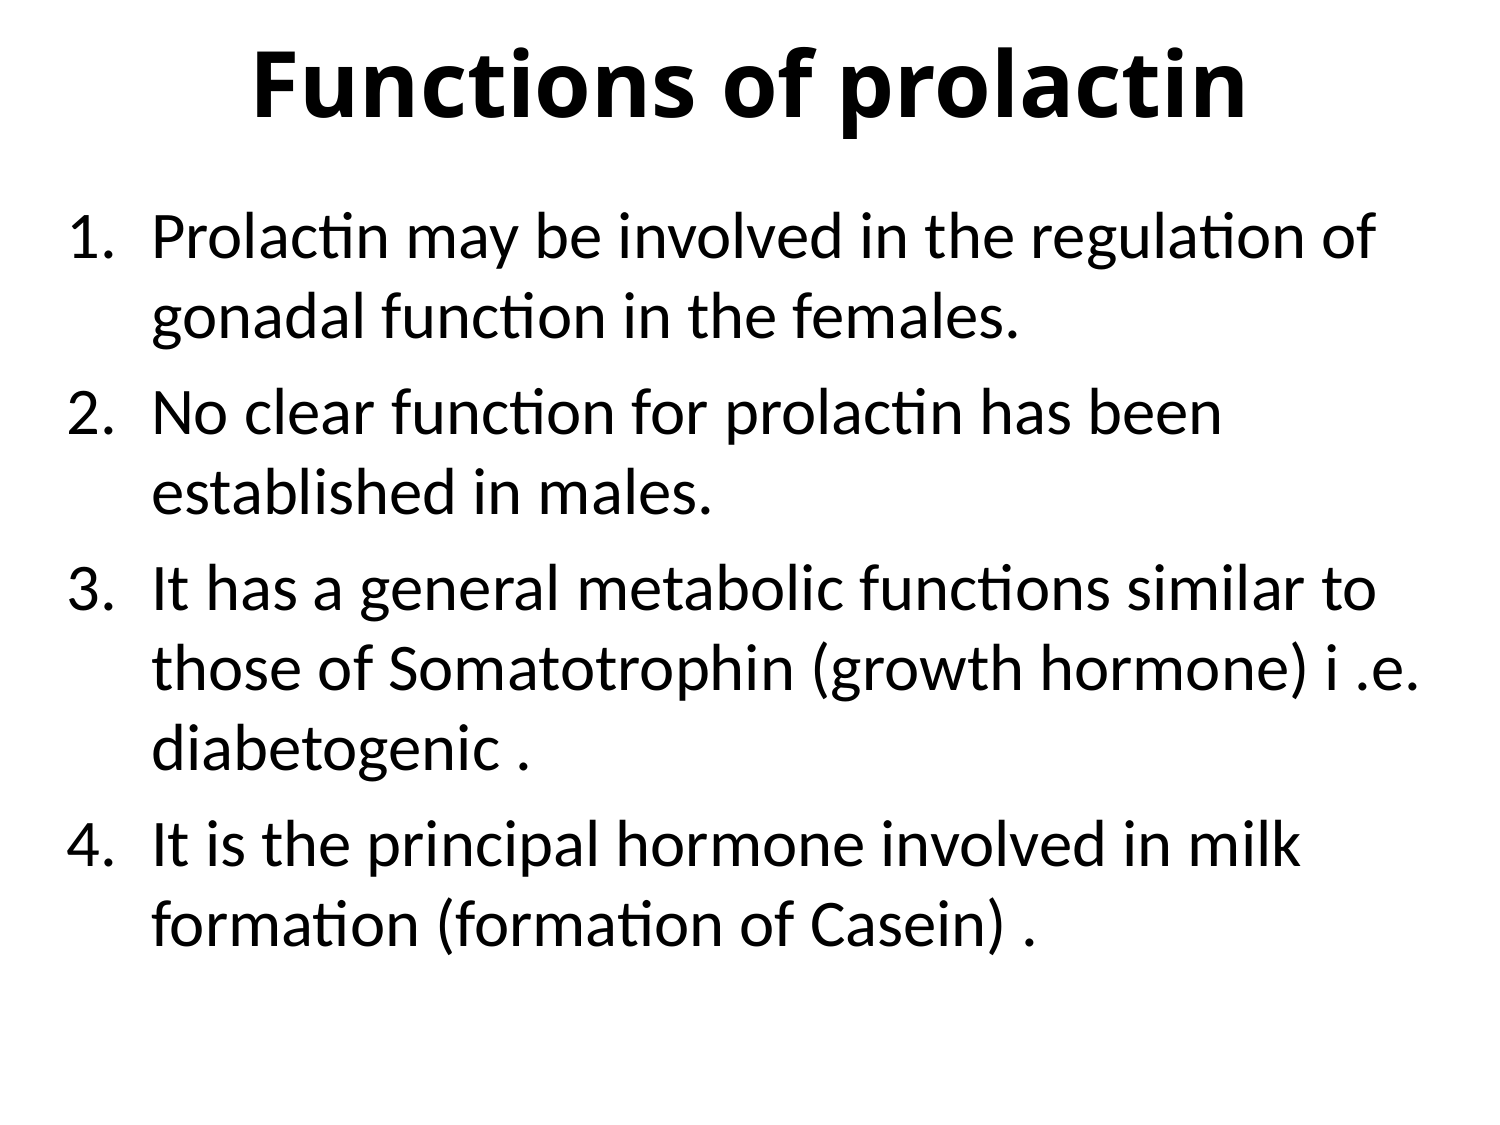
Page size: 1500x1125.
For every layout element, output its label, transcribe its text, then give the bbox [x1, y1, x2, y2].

list Prolactin may be involved in the regulation of gonadal function in the females. No clear function for prolactin has been established in males. It has a general metabolic functions similar to those of Somatotrophin (growth hormone) i .e. diabetogenic . It is the principal hormone involved in milk formation (formation of Casein) . [51, 184, 1449, 1050]
title Functions of prolactin [51, 25, 1449, 150]
